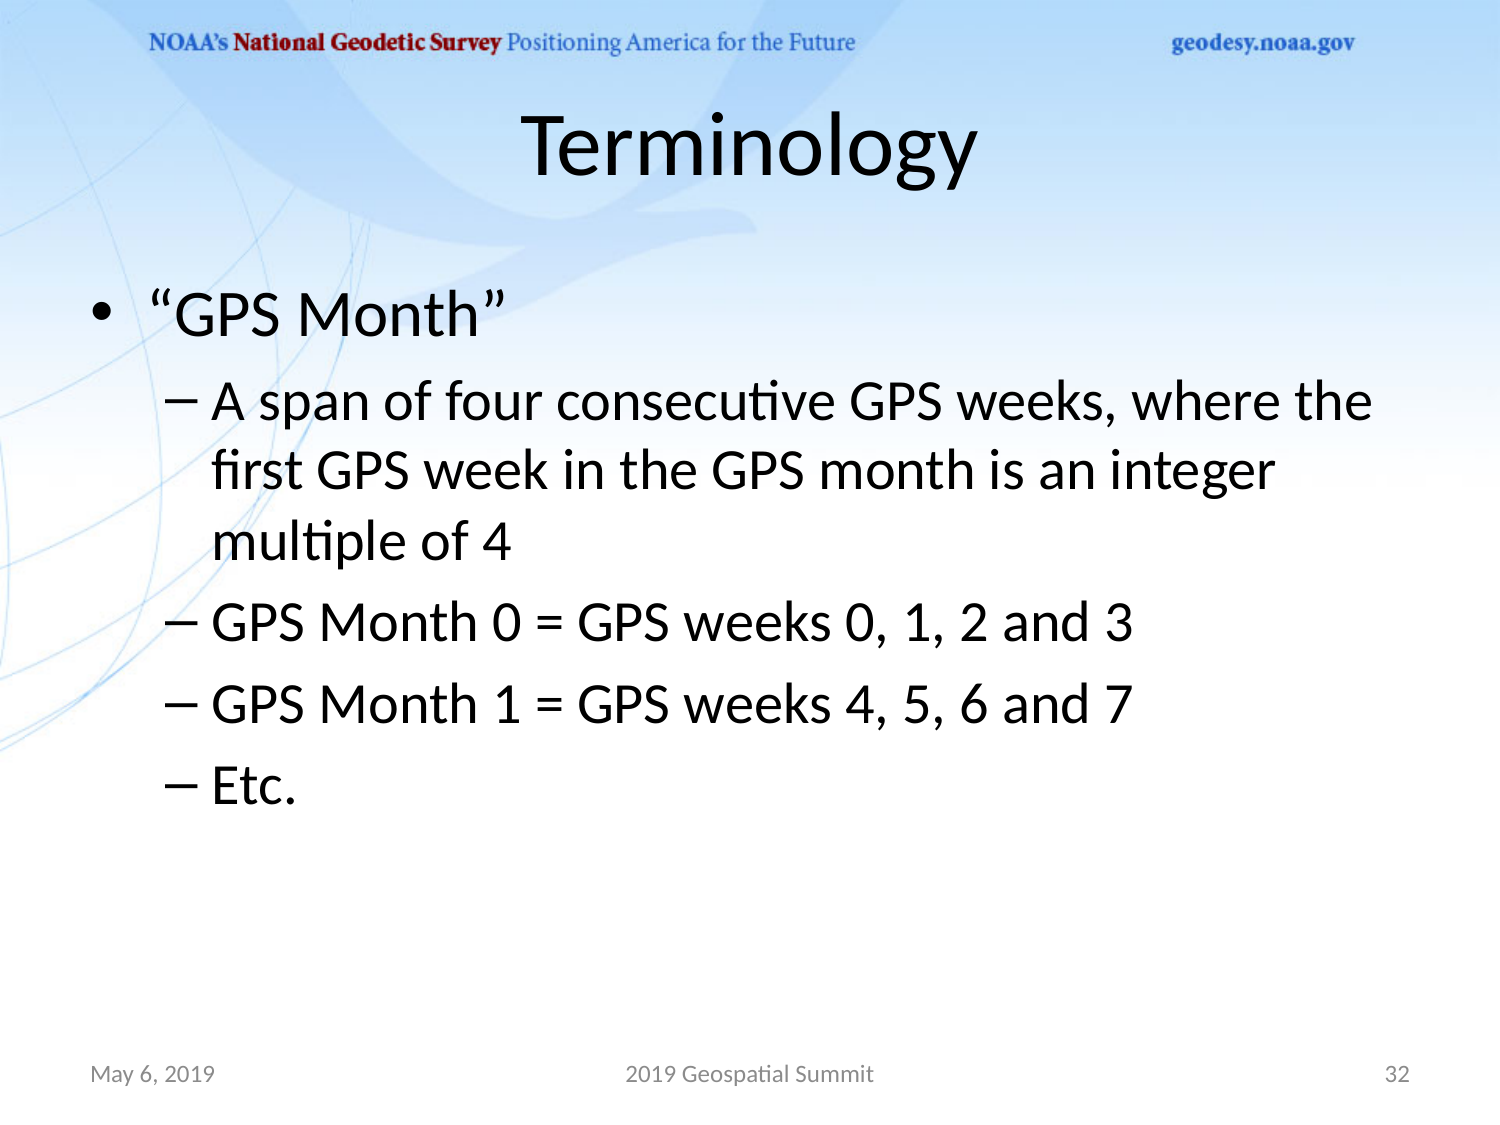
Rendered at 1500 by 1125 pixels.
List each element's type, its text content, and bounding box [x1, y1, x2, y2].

slide_number 32 [1074, 1042, 1425, 1103]
footer 2019 Geospatial Summit [512, 1042, 988, 1103]
picture [0, 0, 1500, 1125]
title Terminology [75, 45, 1425, 233]
list “GPS Month” A span of four consecutive GPS weeks, where the first GPS week in the GPS month is an integer multiple of 4 GPS Month 0 = GPS weeks 0, 1, 2 and 3 GPS Month 1 = GPS weeks 4, 5, 6 and 7 Etc. [75, 262, 1425, 1005]
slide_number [75, 1042, 425, 1103]
